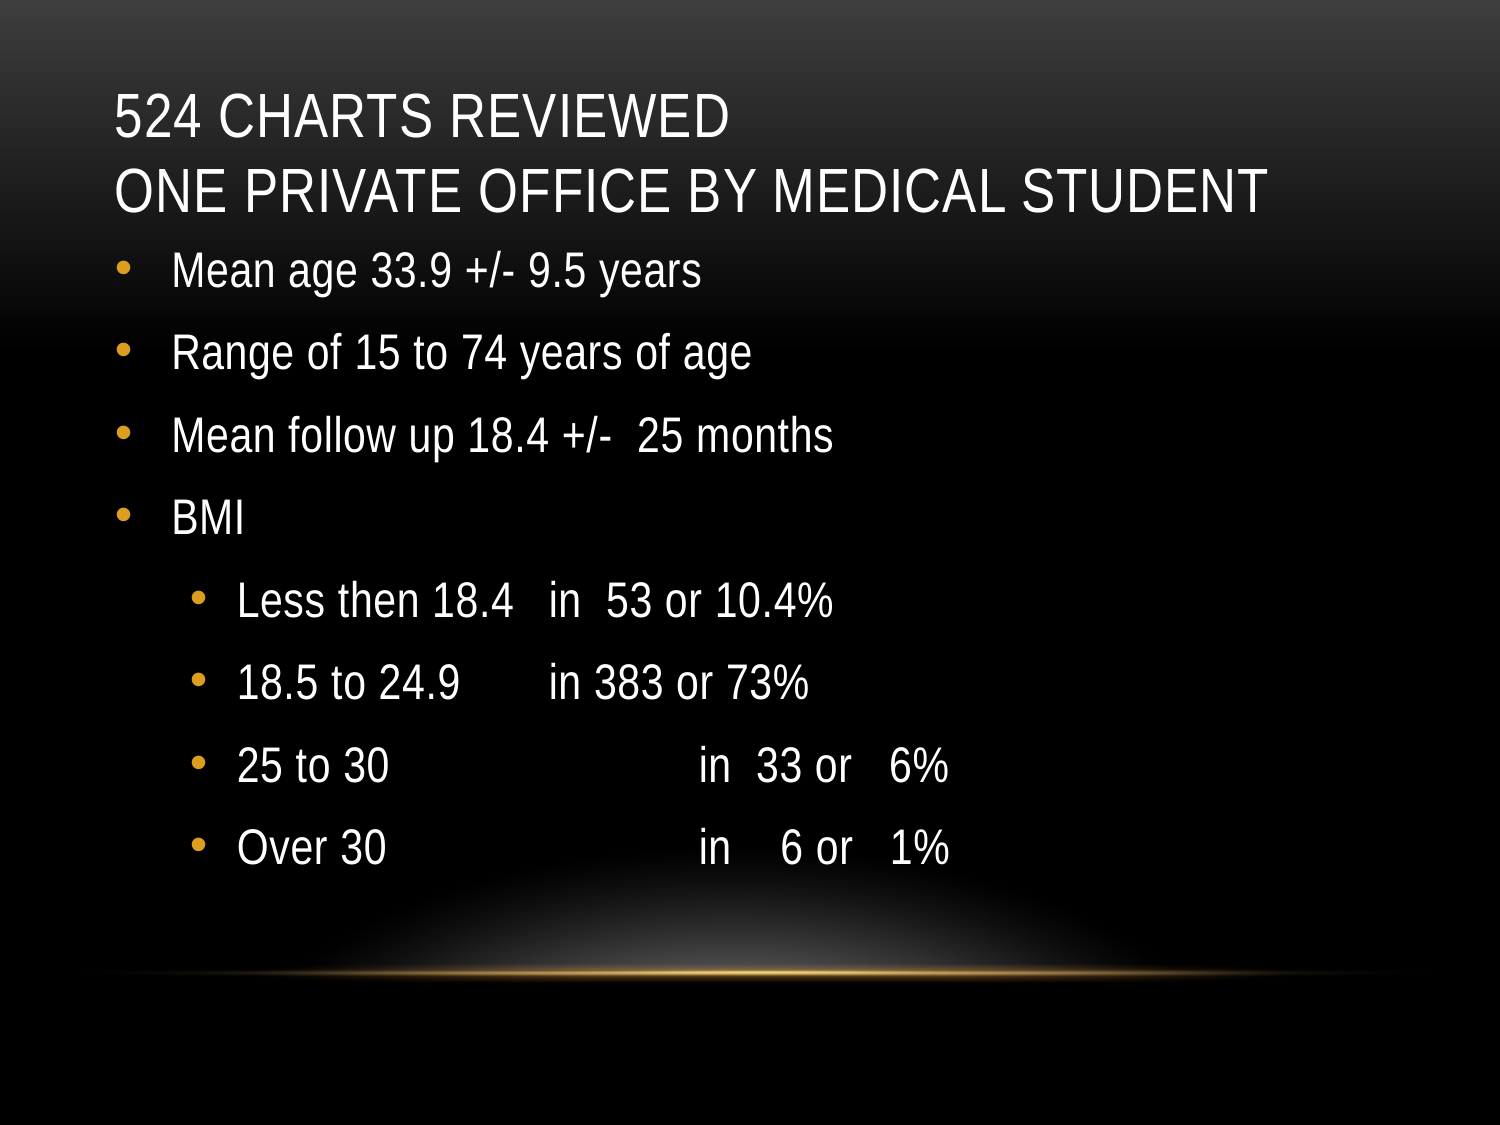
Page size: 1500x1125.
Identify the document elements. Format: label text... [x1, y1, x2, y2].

title 524 Charts reviewed one private office by medical student [99, 45, 1400, 229]
picture [0, 0, 1500, 1125]
list Mean age 33.9 +/- 9.5 years Range of 15 to 74 years of age Mean follow up 18.4 +/- 25 months BMI Less then 18.4 in 53 or 10.4% 18.5 to 24.9 in 383 or 73% 25 to 30 in 33 or 6% Over 30 in 6 or 1% [99, 229, 1400, 905]
